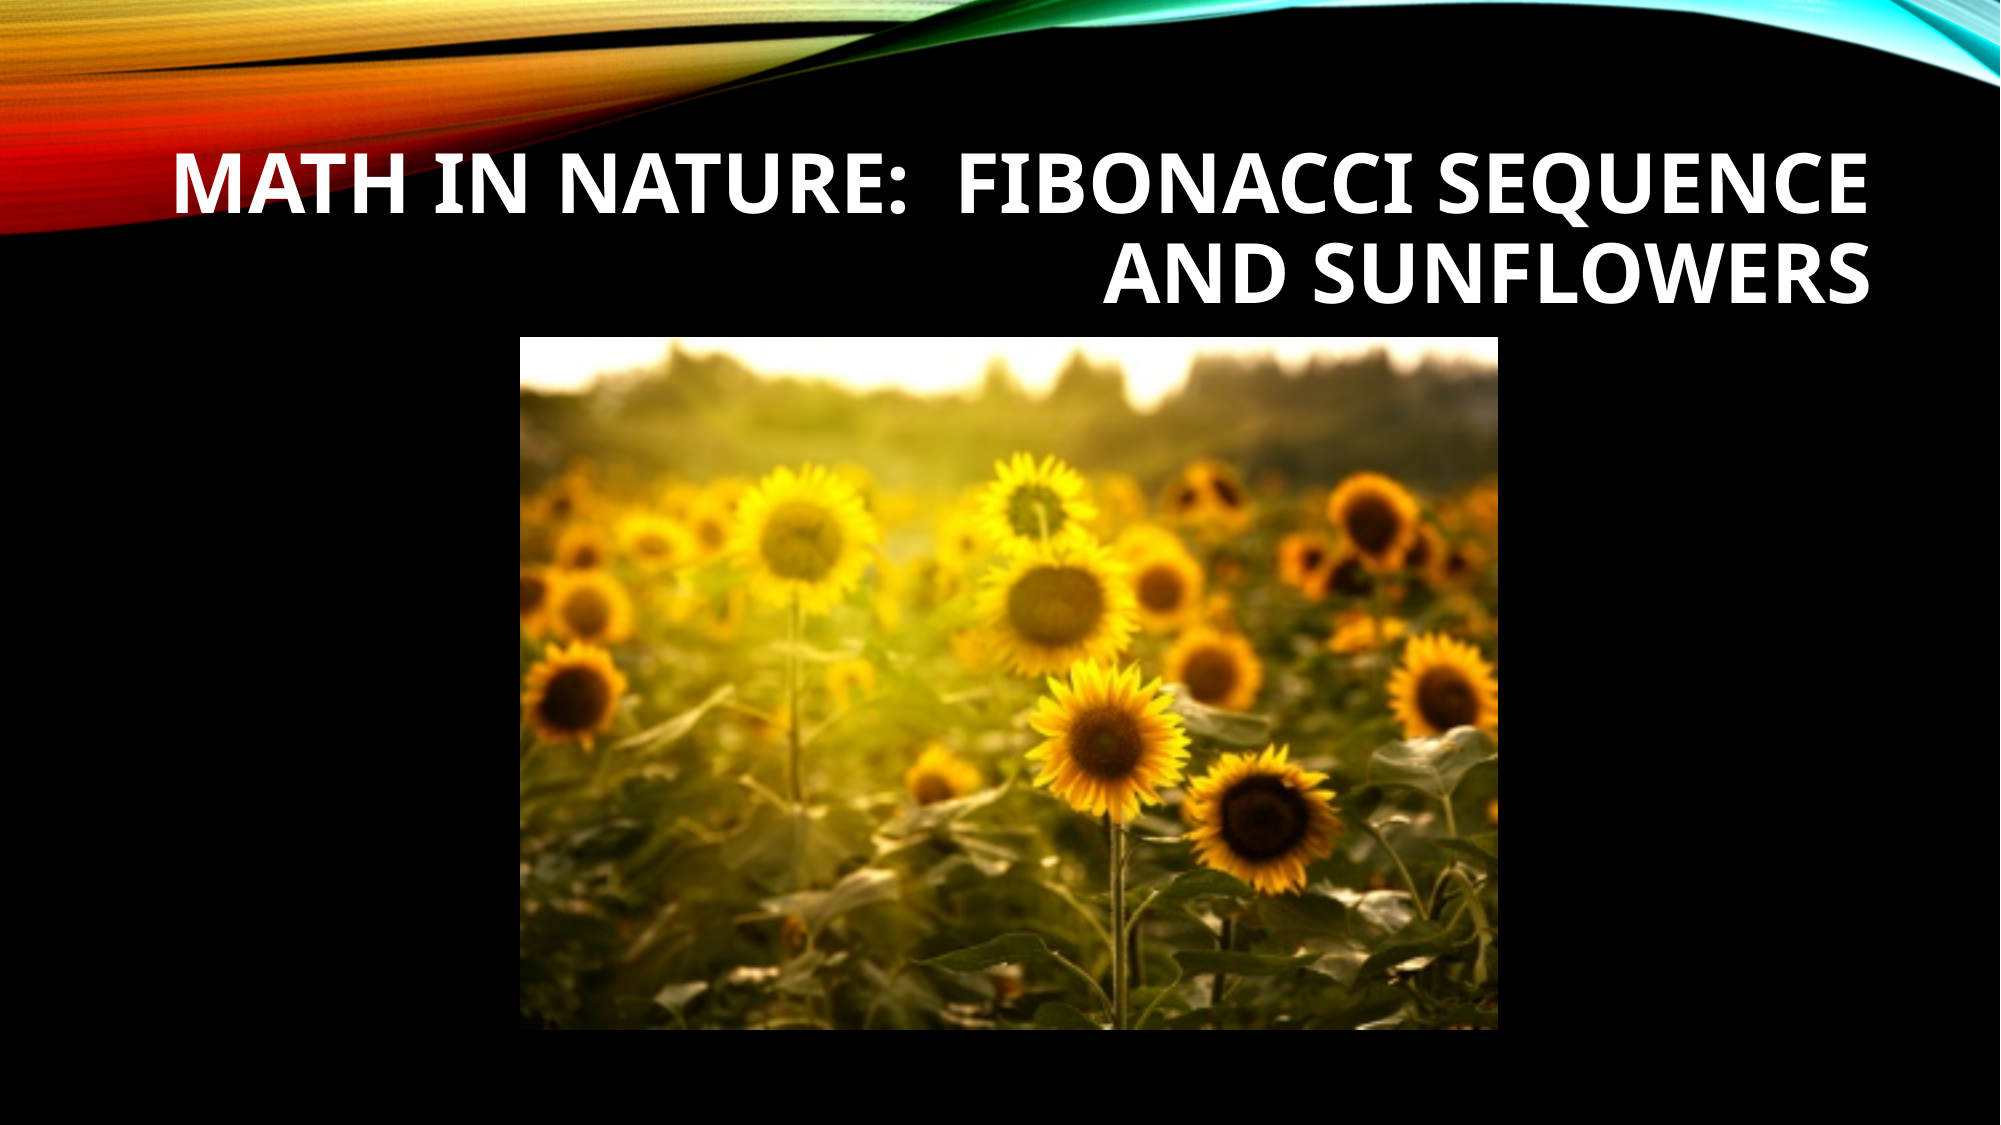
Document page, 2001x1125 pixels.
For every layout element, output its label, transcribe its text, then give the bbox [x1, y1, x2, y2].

picture [0, 0, 2000, 237]
title Math in nature: Fibonacci sequence and sunflowers [85, 125, 1888, 338]
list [519, 337, 1499, 1030]
